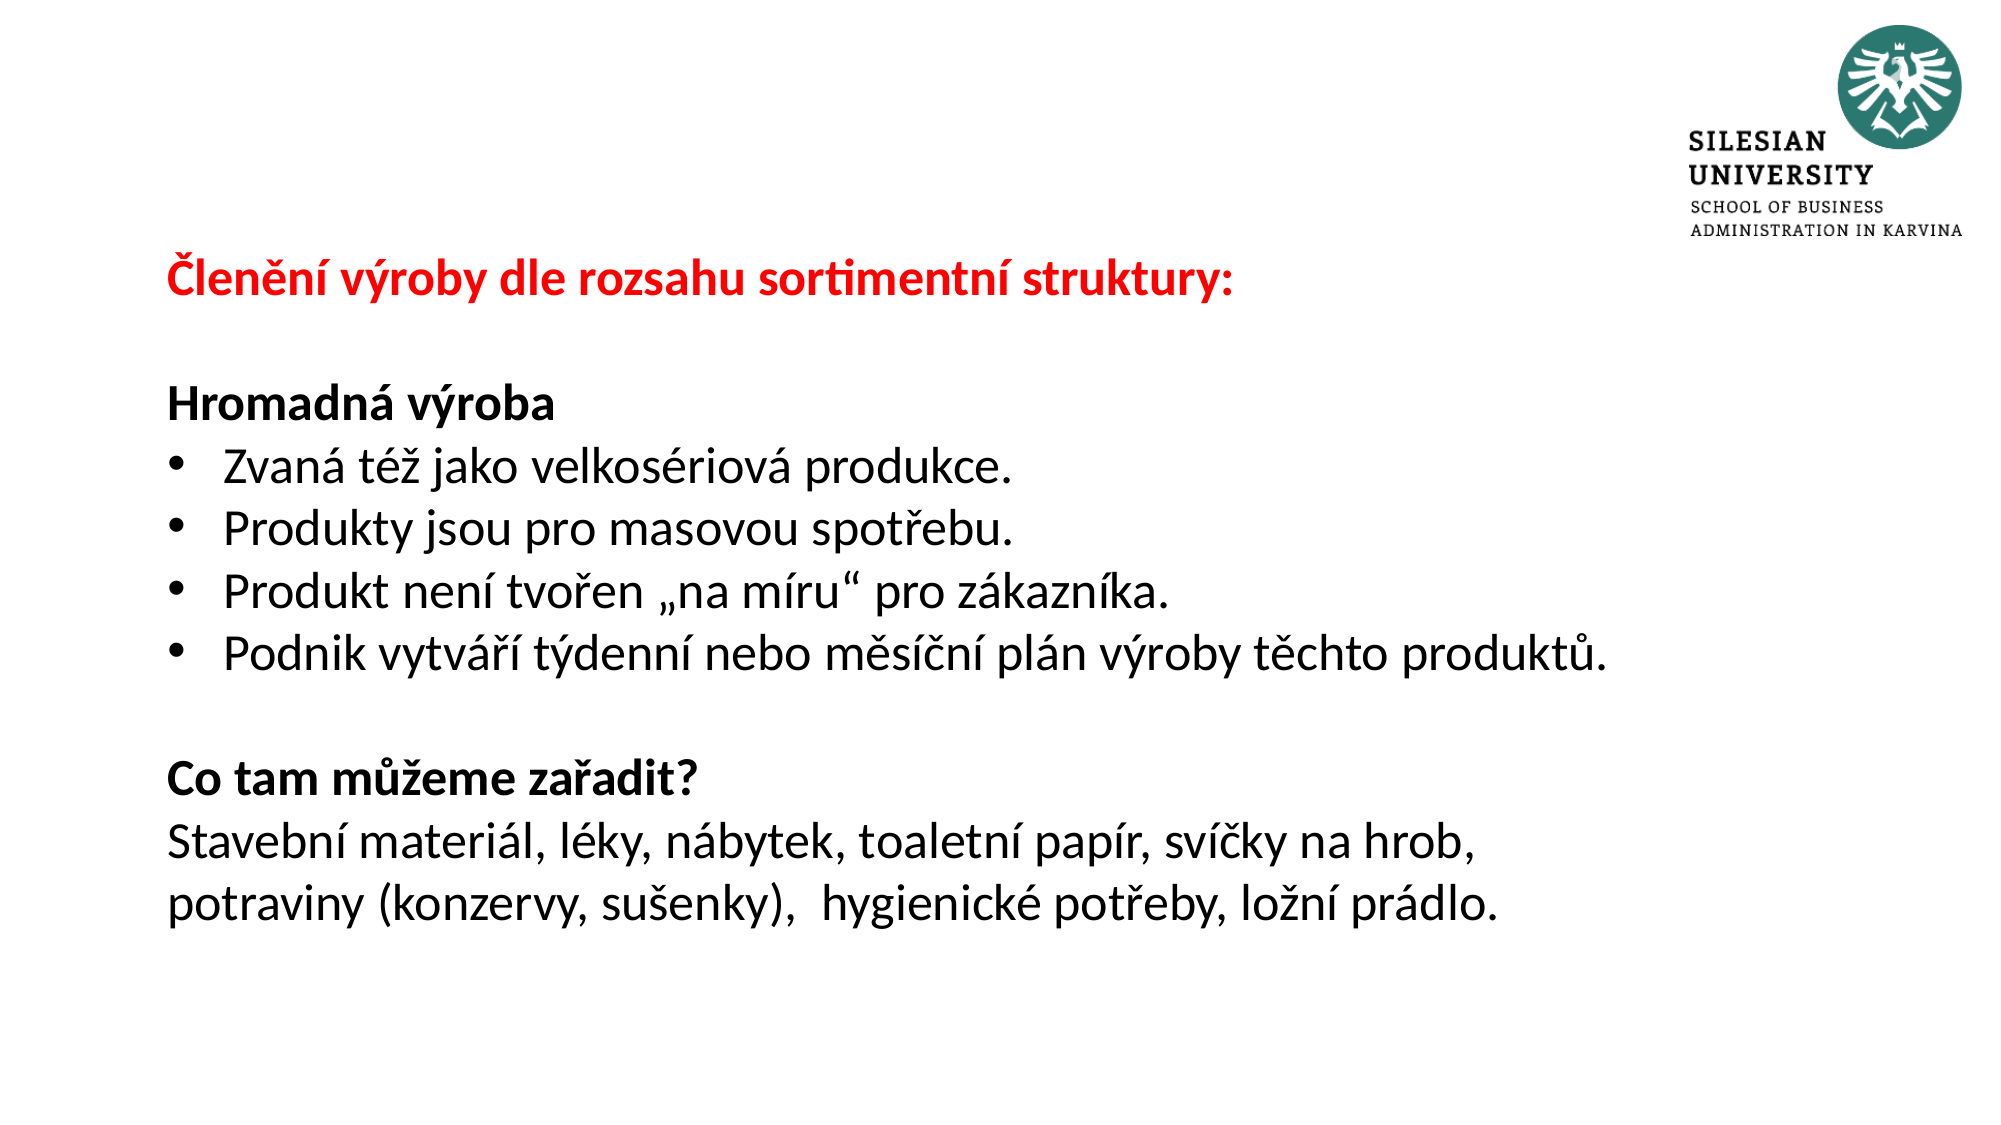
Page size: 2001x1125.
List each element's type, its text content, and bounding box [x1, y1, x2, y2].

picture [1689, 25, 1962, 236]
text_box Členění výroby dle rozsahu sortimentní struktury: Hromadná výroba Zvaná též jako velkosériová produkce. Produkty jsou pro masovou spotřebu. Produkt není tvořen „na míru“ pro zákazníka. Podnik vytváří týdenní nebo měsíční plán výroby těchto produktů. Co tam můžeme zařadit? Stavební materiál, léky, nábytek, toaletní papír, svíčky na hrob, potraviny (konzervy, sušenky), hygienické potřeby, ložní prádlo. [152, 236, 1805, 1001]
